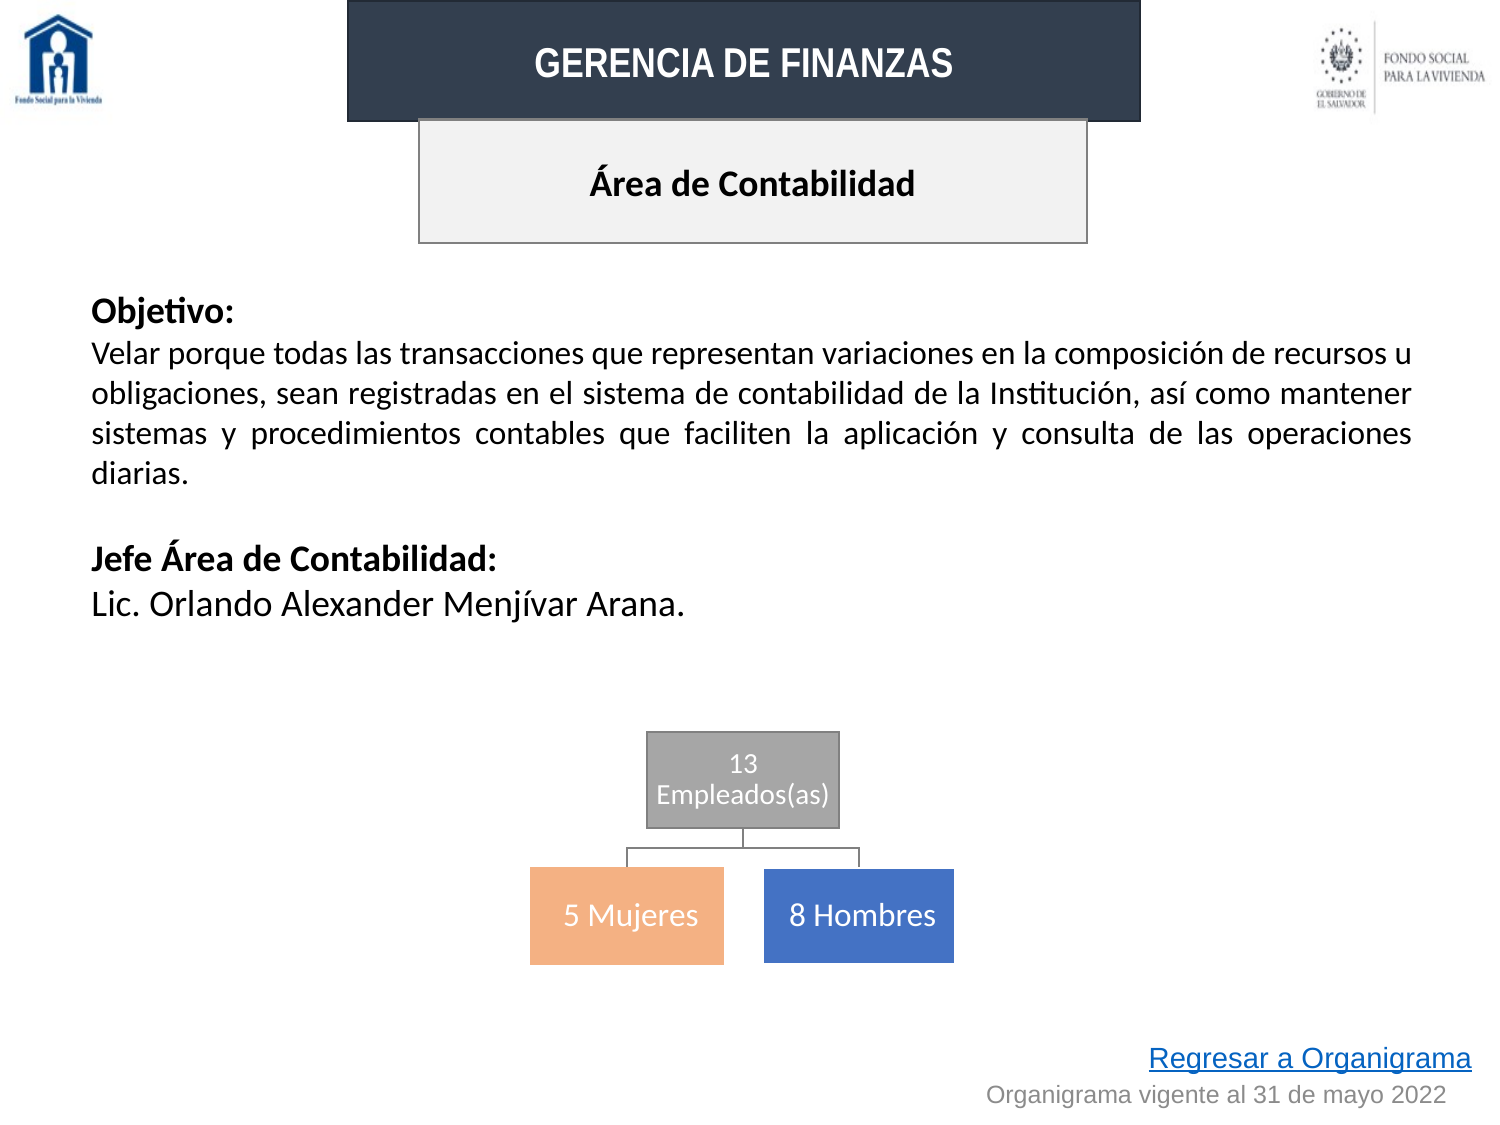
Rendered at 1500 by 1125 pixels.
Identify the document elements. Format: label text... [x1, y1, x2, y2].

text_box Objetivo: Velar porque todas las transacciones que representan variaciones en la composición de recursos u obligaciones, sean registradas en el sistema de contabilidad de la Institución, así como mantener sistemas y procedimientos contables que faciliten la aplicación y consulta de las operaciones diarias. [76, 278, 1430, 499]
footer Organigrama vigente al 31 de mayo 2022 [916, 1063, 1500, 1124]
text_box GERENCIA DE FINANZAS [347, 0, 1141, 122]
text_box Regresar a Organigrama [1133, 1031, 1500, 1063]
text_box Jefe Área de Contabilidad: Lic. Orlando Alexander Menjívar Arana. [76, 527, 709, 632]
text_box Área de Contabilidad [418, 118, 1088, 244]
picture [0, 0, 1500, 1125]
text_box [496, 731, 991, 964]
